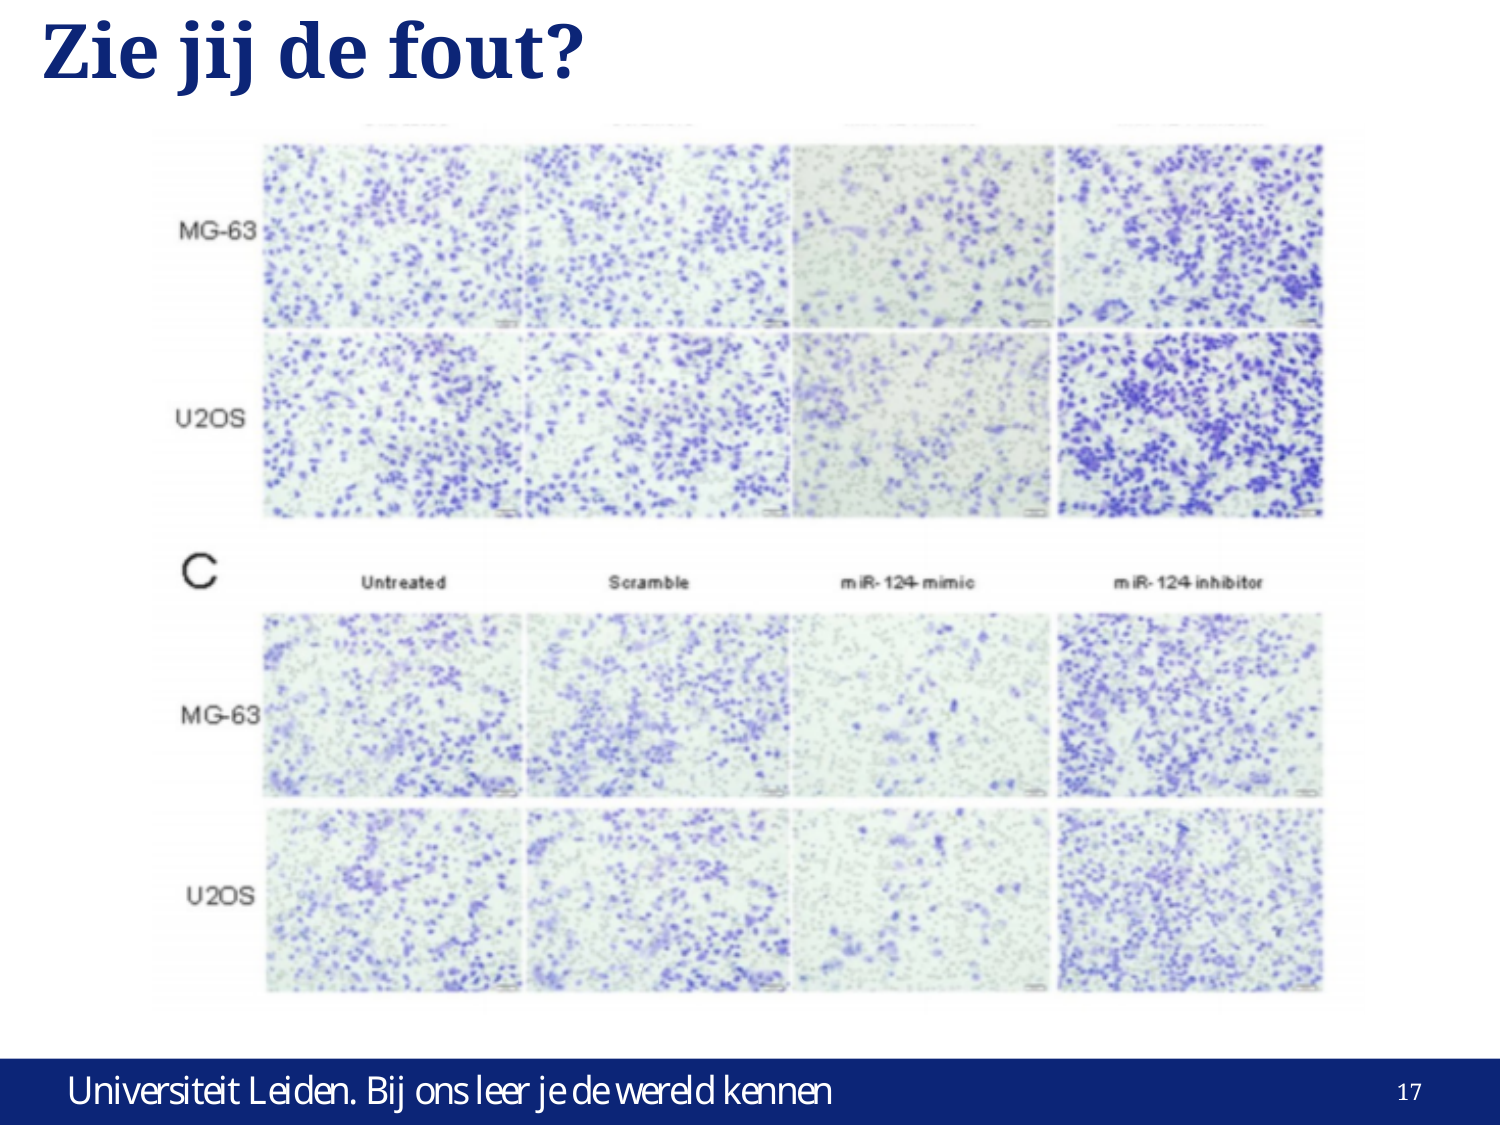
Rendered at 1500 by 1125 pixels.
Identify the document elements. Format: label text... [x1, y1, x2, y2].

title Zie jij de fout? [41, 12, 1409, 84]
picture [152, 101, 1365, 1024]
